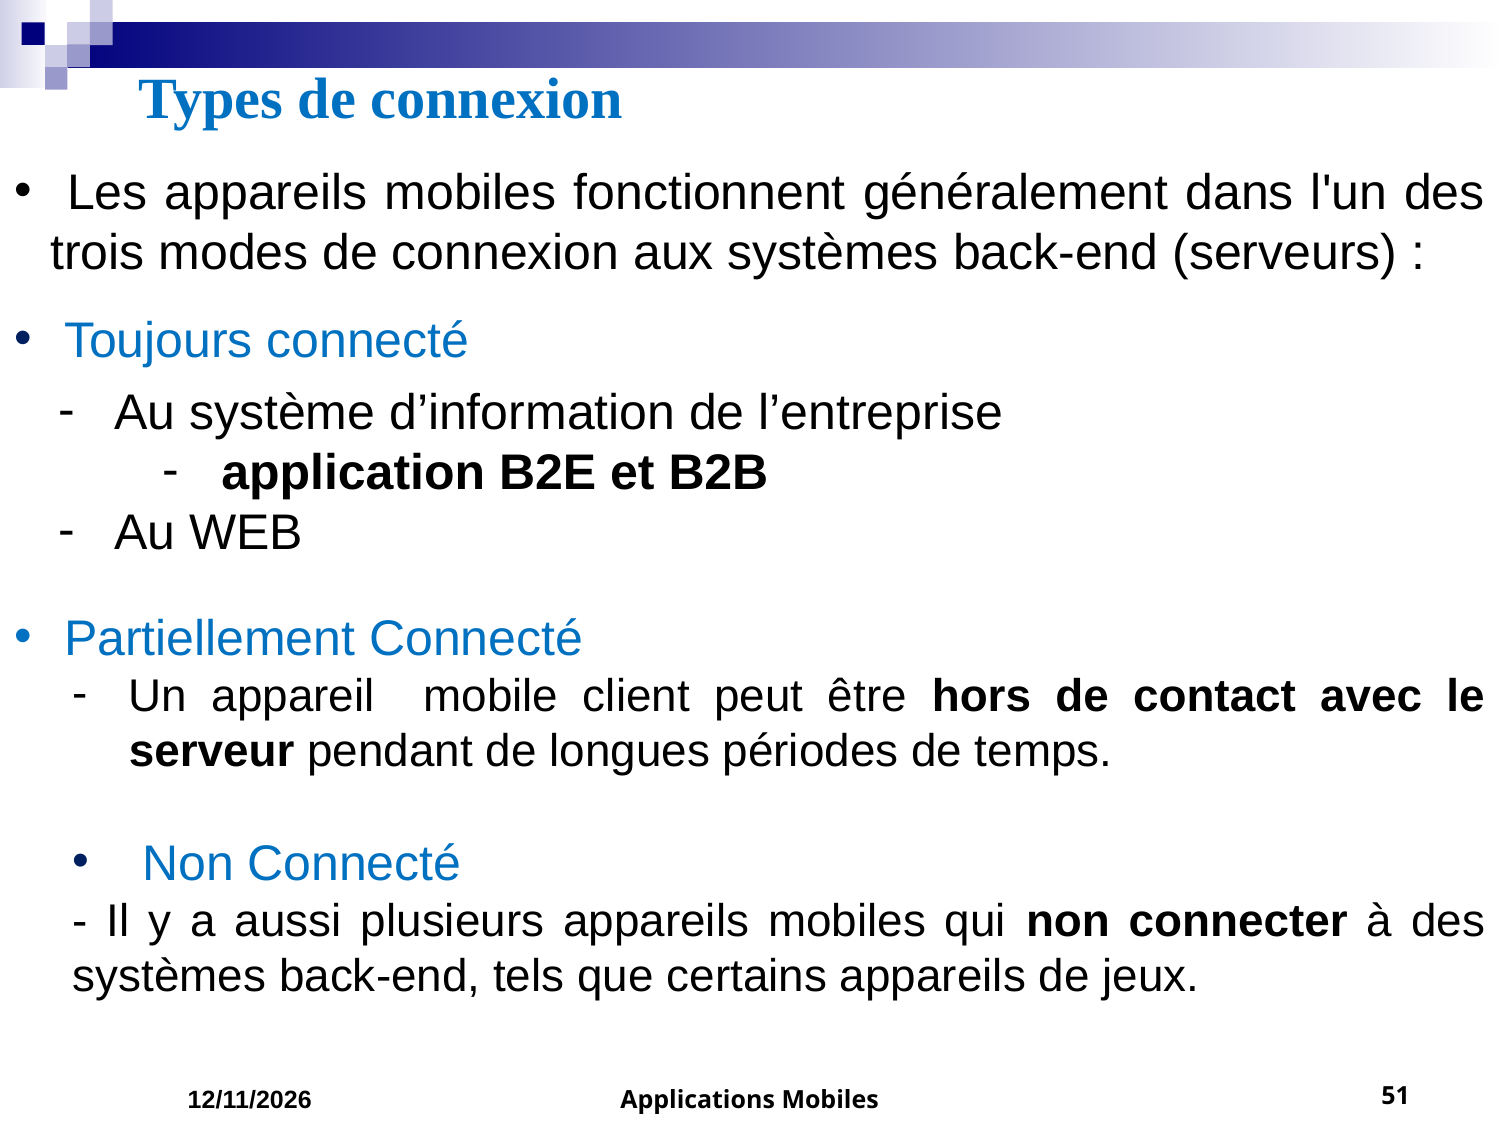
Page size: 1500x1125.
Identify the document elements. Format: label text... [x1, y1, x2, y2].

text_box Partiellement Connecté Un appareil mobile client peut être hors de contact avec le serveur pendant de longues périodes de temps. Non Connecté - Il y a aussi plusieurs appareils mobiles qui non connecter à des systèmes back-end, tels que certains appareils de jeux. [0, 597, 1500, 1008]
slide_number 51 [1074, 1042, 1426, 1122]
footer Applications Mobiles [512, 1042, 988, 1122]
text_box Les appareils mobiles fonctionnent généralement dans l'un des trois modes de connexion aux systèmes back-end (serveurs) : Toujours connecté Au système d’information de l’entreprise application B2E et B2B Au WEB [0, 152, 1500, 567]
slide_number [74, 1042, 426, 1122]
title Types de connexion [123, 18, 1500, 152]
